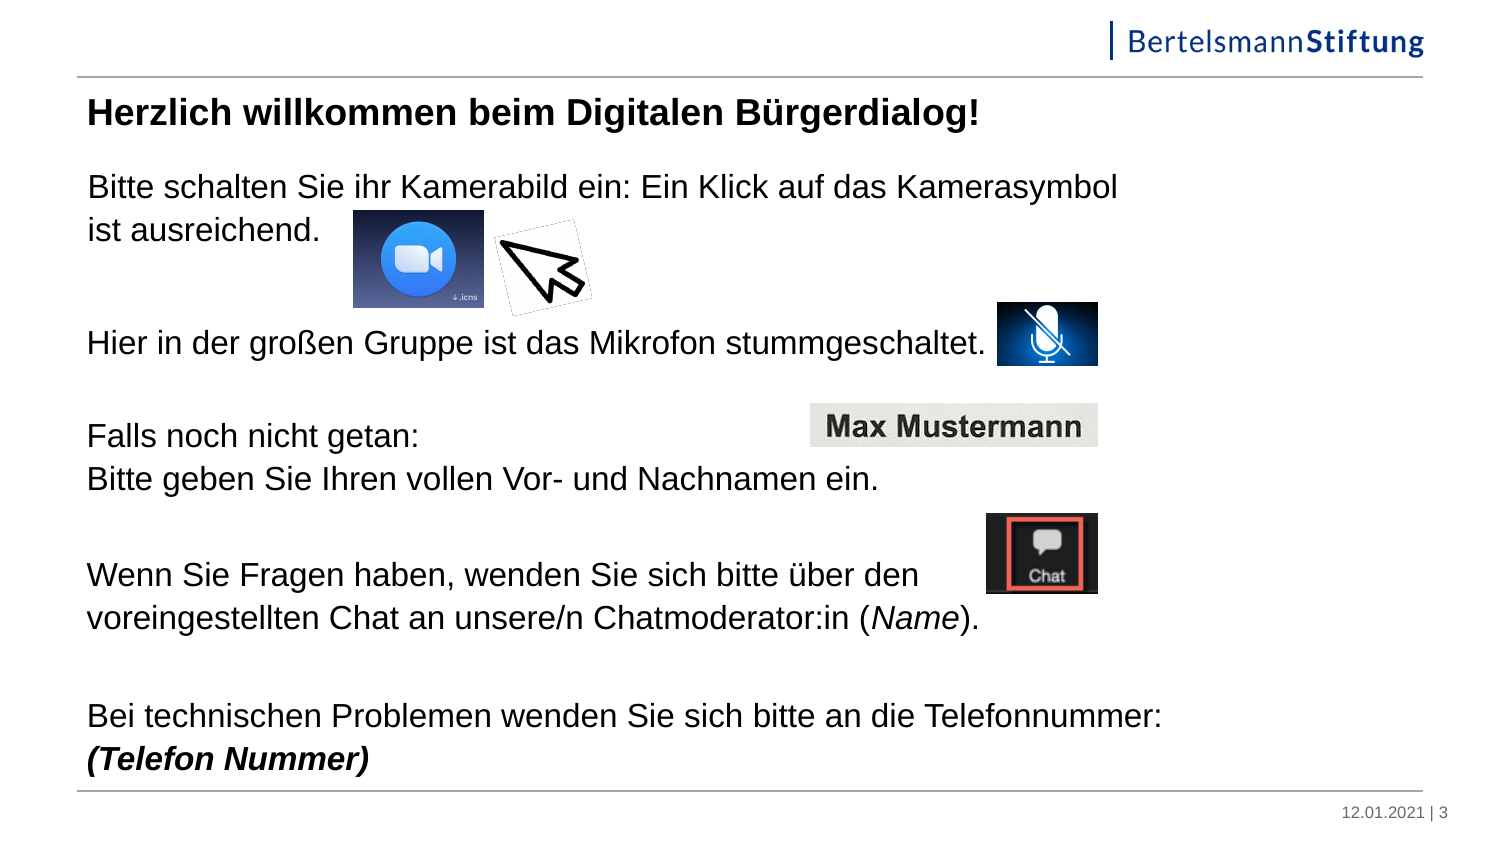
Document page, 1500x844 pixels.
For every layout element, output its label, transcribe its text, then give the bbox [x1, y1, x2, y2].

text_box Hier in der großen Gruppe ist das Mikrofon stummgeschaltet. [71, 310, 1298, 369]
picture [810, 403, 1098, 447]
picture [997, 302, 1098, 366]
text_box Bitte schalten Sie ihr Kamerabild ein: Ein Klick auf das Kamerasymbol ist ausreichend. [72, 154, 1156, 256]
text_box Wenn Sie Fragen haben, wenden Sie sich bitte über den voreingestellten Chat an unsere/n Chatmoderator:in (Name). [71, 543, 1409, 644]
picture [986, 513, 1098, 594]
text_box Falls noch nicht getan: Bitte geben Sie Ihren vollen Vor- und Nachnamen ein. [71, 404, 1298, 505]
picture [1110, 21, 1424, 60]
text_box Bei technischen Problemen wenden Sie sich bitte an die Telefonnummer: (Telefon Nummer) [72, 684, 1459, 785]
text_box Herzlich willkommen beim Digitalen Bürgerdialog! [72, 77, 1444, 141]
picture [353, 210, 484, 308]
picture [495, 220, 592, 316]
